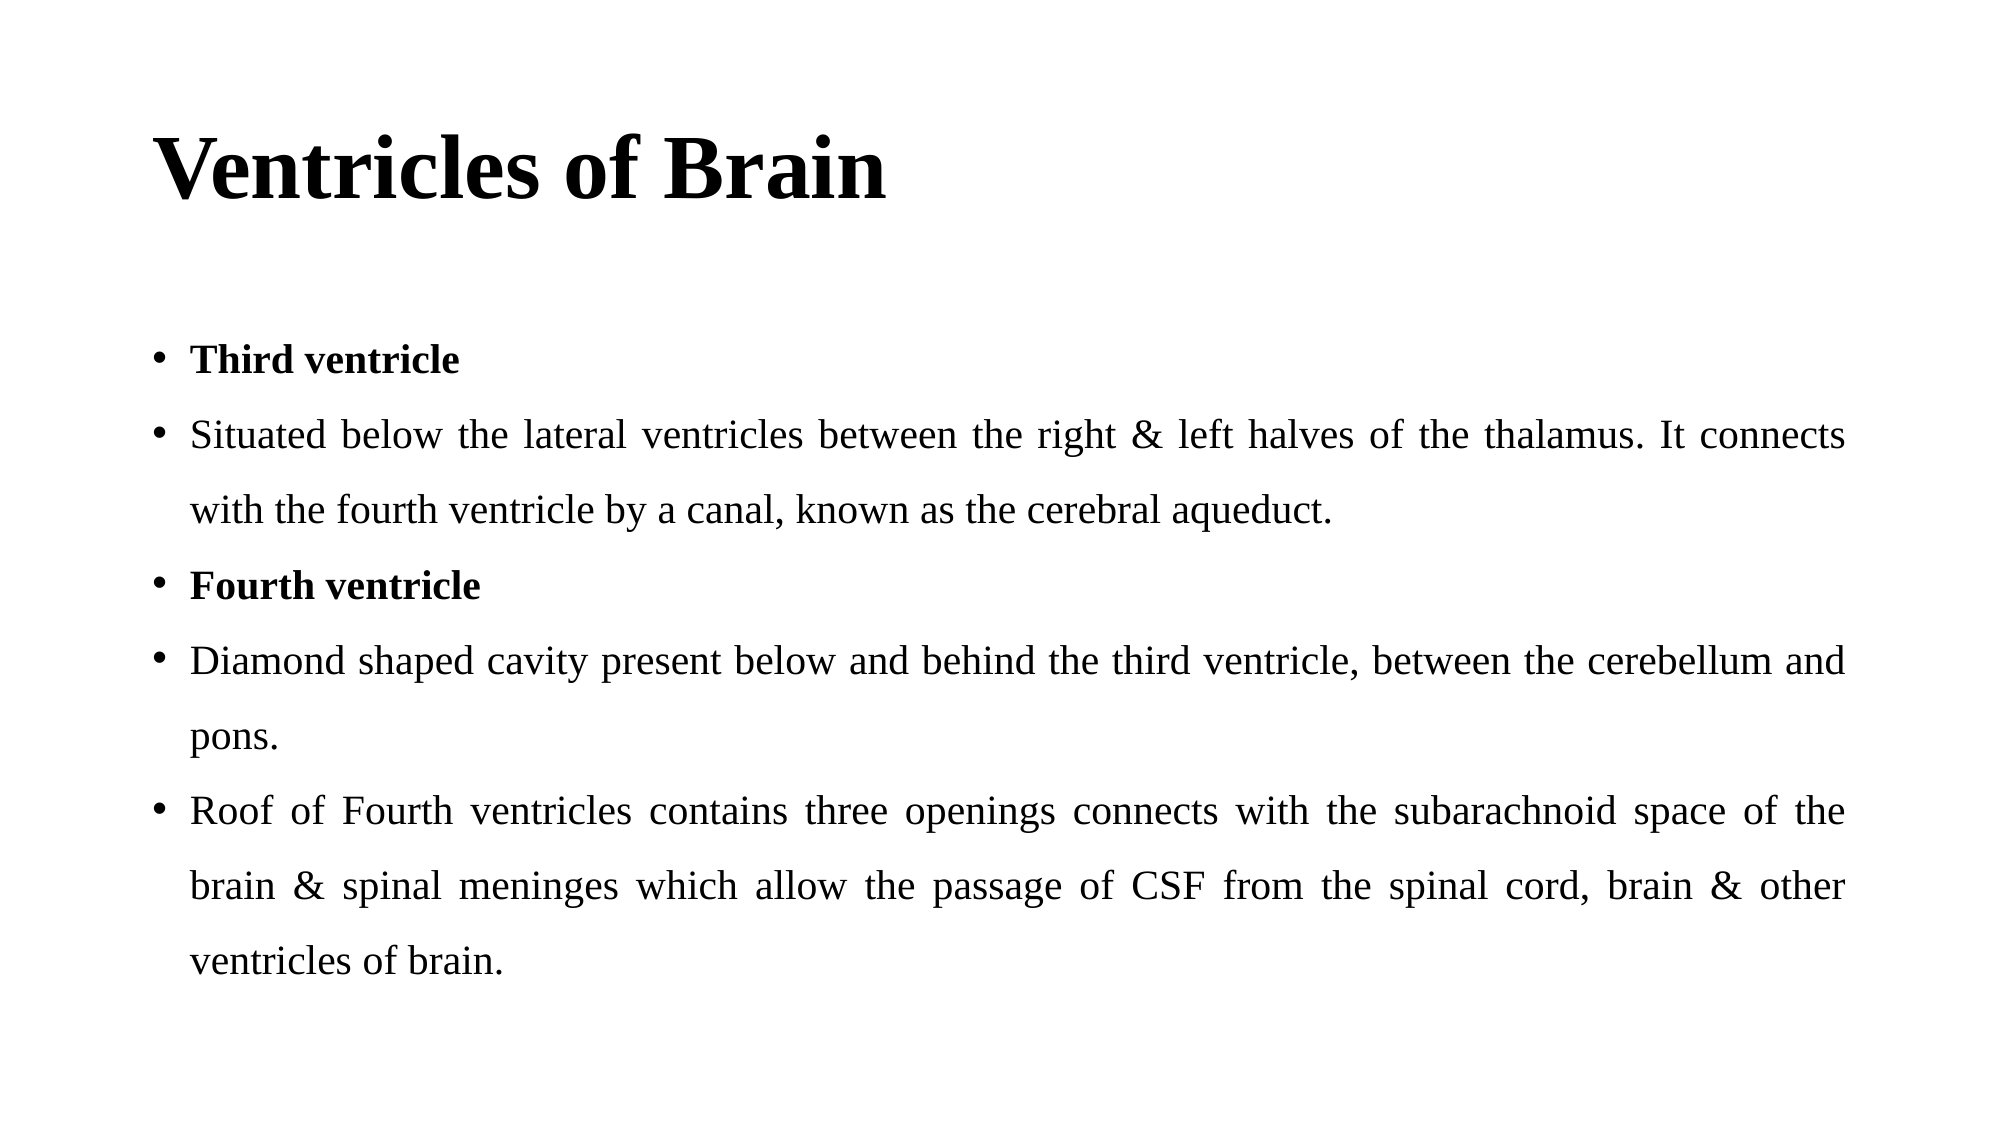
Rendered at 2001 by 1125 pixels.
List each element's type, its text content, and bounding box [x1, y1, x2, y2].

title Ventricles of Brain [137, 59, 1863, 278]
list Third ventricle Situated below the lateral ventricles between the right & left halves of the thalamus. It connects with the fourth ventricle by a canal, known as the cerebral aqueduct. Fourth ventricle Diamond shaped cavity present below and behind the third ventricle, between the cerebellum and pons. Roof of Fourth ventricles contains three openings connects with the subarachnoid space of the brain & spinal meninges which allow the passage of CSF from the spinal cord, brain & other ventricles of brain. [137, 299, 1863, 1014]
